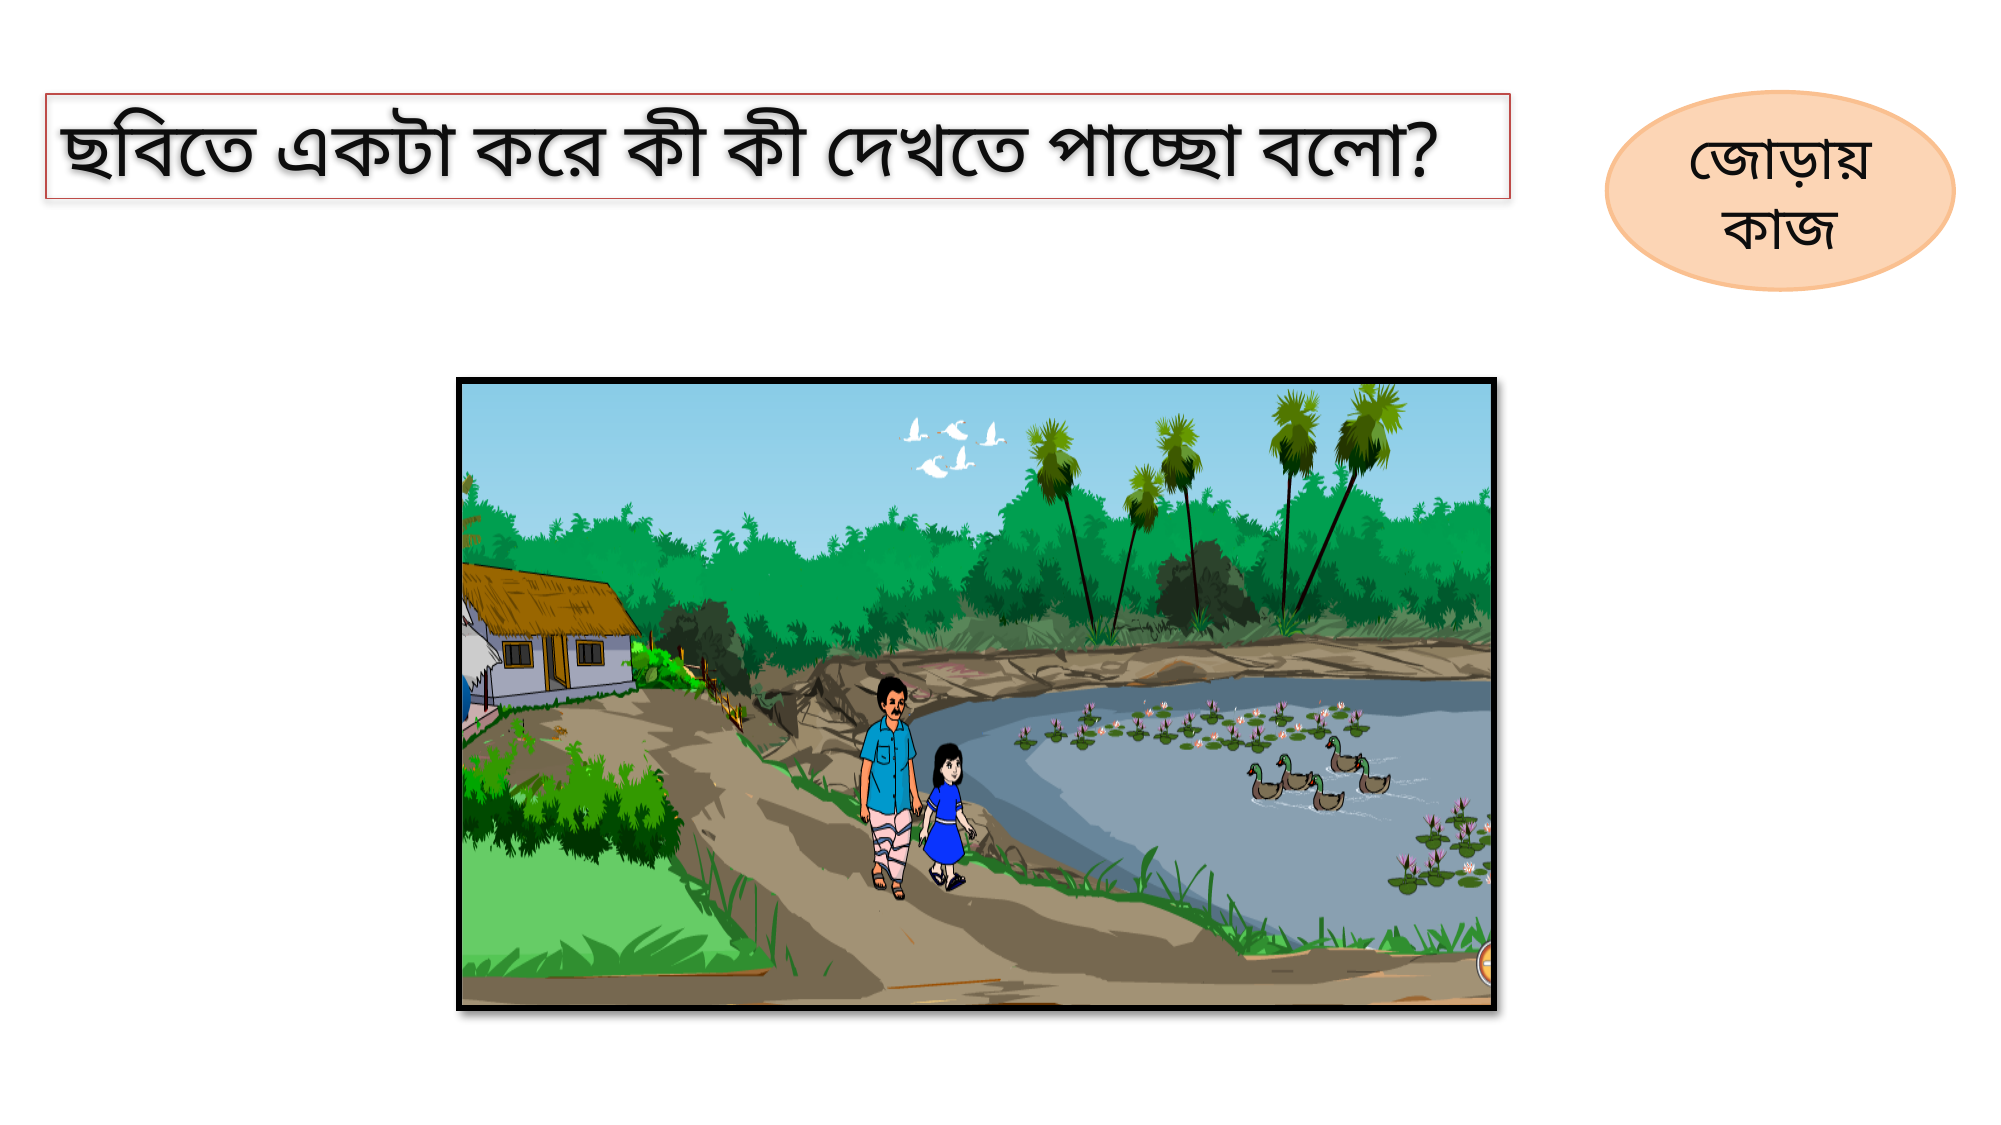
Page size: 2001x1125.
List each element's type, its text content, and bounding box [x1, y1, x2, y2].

picture [462, 383, 1491, 1006]
text_box ছবিতে একটা করে কী কী দেখতে পাচ্ছো বলো? [45, 93, 1511, 199]
text_box জোড়ায় কাজ [1604, 89, 1956, 292]
